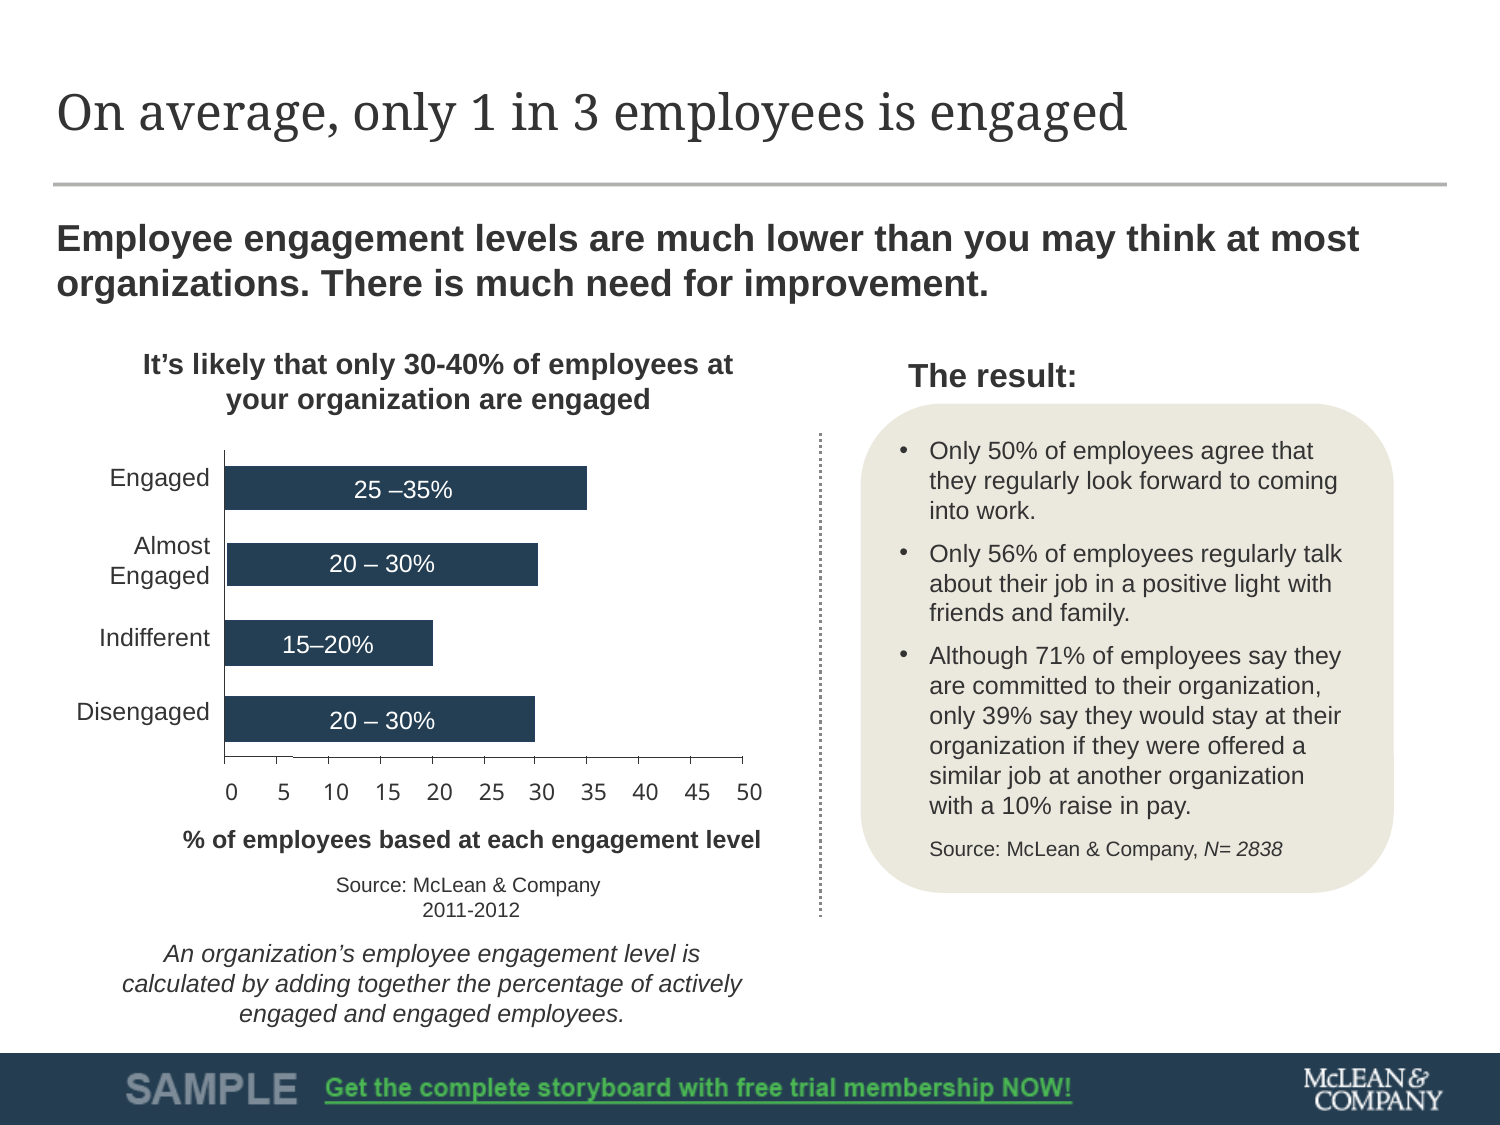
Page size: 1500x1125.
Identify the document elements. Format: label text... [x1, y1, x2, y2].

text_box 15–20% [242, 620, 414, 666]
text_box Almost Engaged [39, 519, 186, 596]
text_box 20 – 30% [234, 696, 531, 742]
text_box An organization’s employee engagement level is calculated by adding together the percentage of actively engaged and engaged employees. [91, 930, 775, 1035]
text_box 0 [225, 777, 249, 805]
text_box 5 [277, 777, 291, 805]
text_box 45 [684, 777, 712, 805]
text_box 35 [580, 777, 608, 805]
text_box The result: [803, 346, 1182, 402]
text_box [225, 696, 234, 742]
text_box [186, 420, 786, 734]
text_box [227, 543, 234, 586]
text_box % of employees based at each engagement level [159, 815, 787, 861]
text_box 20 [426, 777, 454, 805]
list Employee engagement levels are much lower than you may think at most organizations. There is much need for improvement. [41, 206, 1457, 315]
text_box 15 [374, 777, 402, 805]
text_box 25 [478, 777, 506, 805]
text_box [225, 620, 242, 666]
text_box 20 – 30% [234, 540, 531, 586]
title On average, only 1 in 3 employees is engaged [41, 42, 1457, 185]
text_box Engaged [39, 436, 186, 517]
text_box Indifferent [39, 596, 186, 670]
text_box 40 [632, 777, 660, 805]
picture [0, 1052, 1500, 1125]
text_box 50 [736, 777, 764, 805]
text_box 10 [322, 777, 350, 805]
text_box [531, 543, 538, 586]
text_box 30 [528, 777, 556, 805]
text_box It’s likely that only 30-40% of employees at your organization are engaged [109, 338, 768, 423]
text_box [552, 466, 587, 510]
text_box [414, 620, 433, 666]
text_box [531, 696, 535, 742]
text_box 25 –35% [255, 466, 552, 512]
text_box Source: McLean & Company 2011-2012 [239, 864, 703, 930]
text_box [225, 466, 255, 510]
text_box Disengaged [39, 670, 224, 751]
text_box Only 50% of employees agree that they regularly look forward to coming into work. Only 56% of employees regularly talk about their job in a positive light with friends and family. Although 71% of employees say they are committed to their organization, only 39% say they would stay at their organization if they were offered a similar job at another organization with a 10% raise in pay. Source: McLean & Company, N= 2838 [860, 403, 1394, 893]
